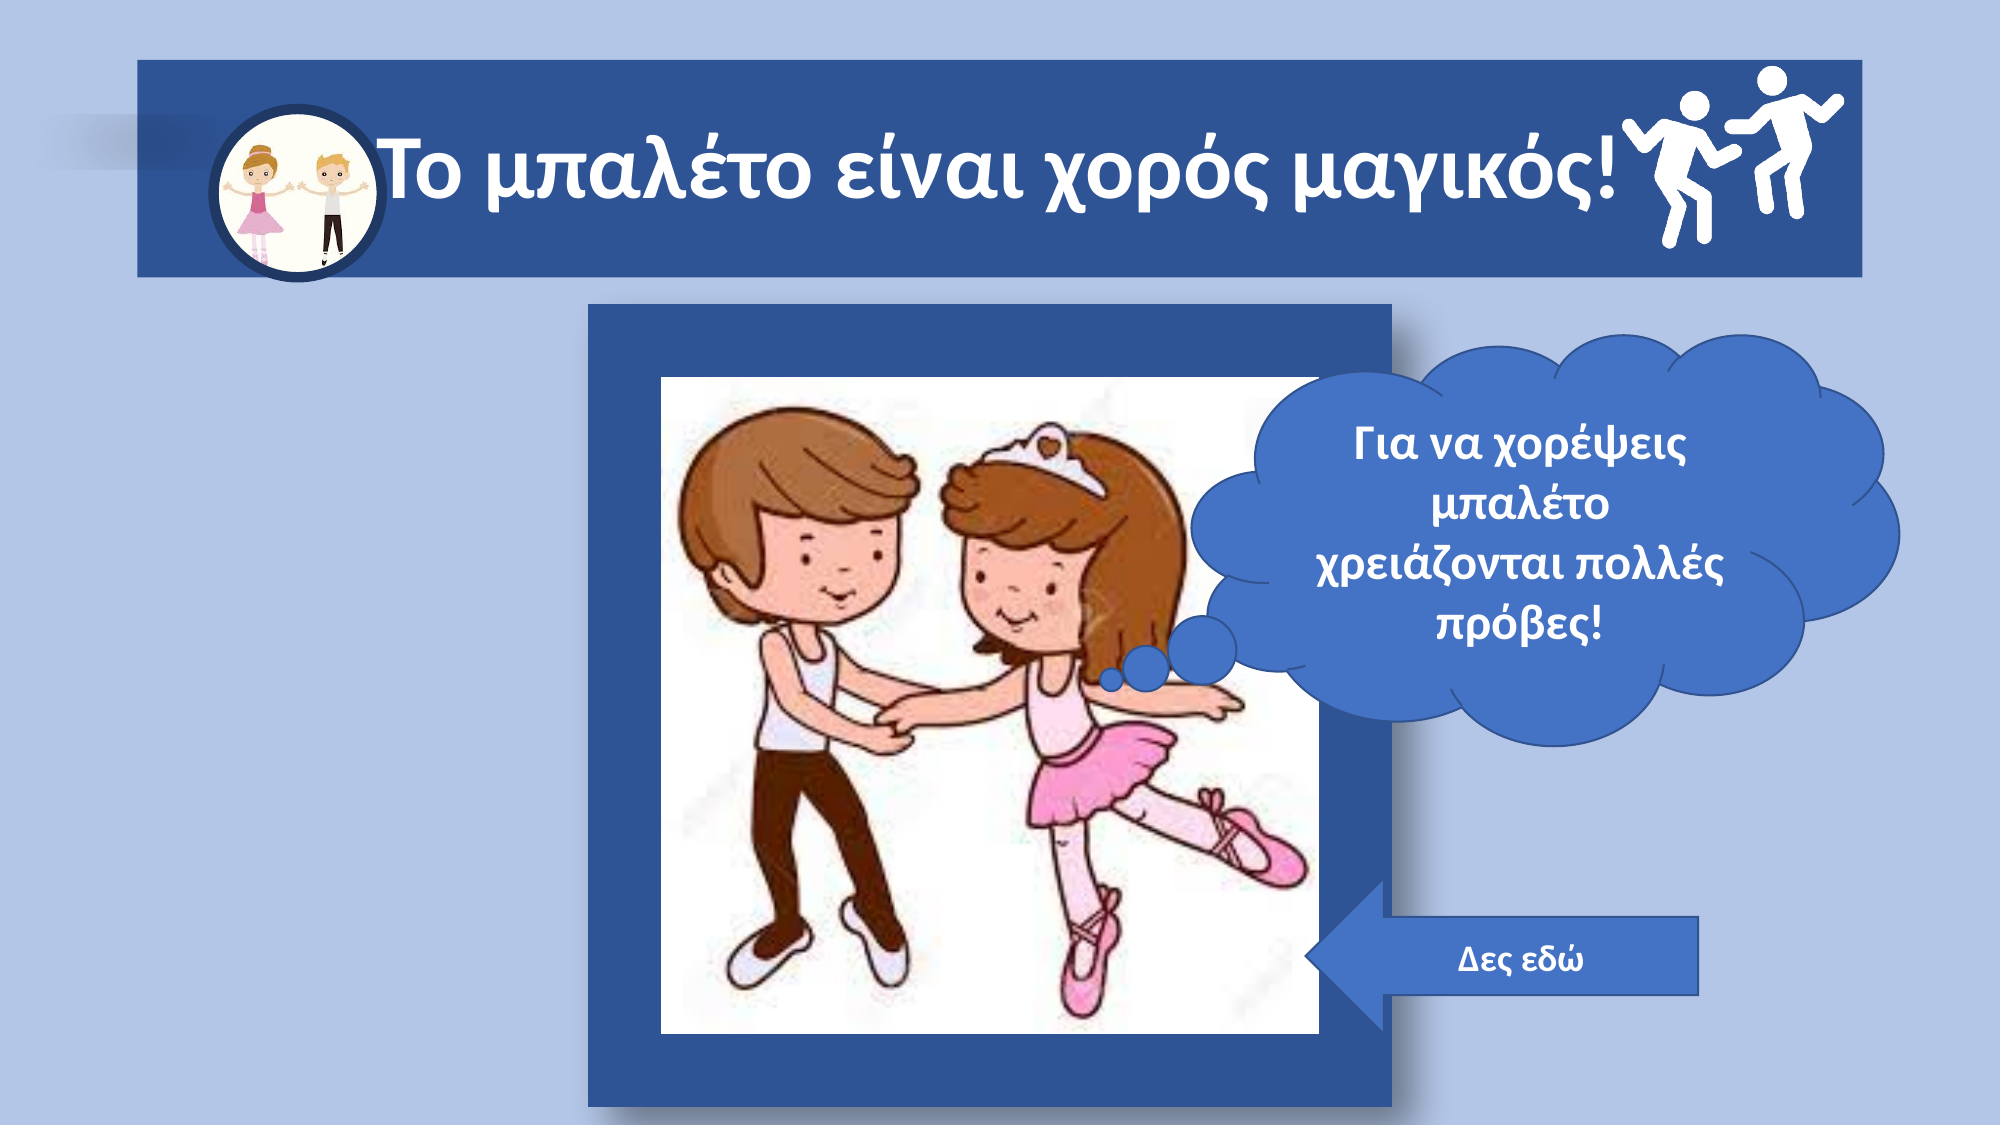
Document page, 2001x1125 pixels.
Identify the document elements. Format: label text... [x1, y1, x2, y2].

text_box Για να χορέψεις μπαλέτο χρειάζονται πολλές πρόβες! [1320, 335, 1900, 747]
title Το μπαλέτο είναι χορός μαγικός! [137, 59, 1608, 278]
picture [1613, 37, 1853, 277]
picture [213, 108, 382, 278]
text_box Δες εδώ [1322, 877, 1699, 1035]
title Το μπαλέτο είναι χορός μαγικός! [1857, 59, 1863, 278]
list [660, 376, 1319, 1035]
